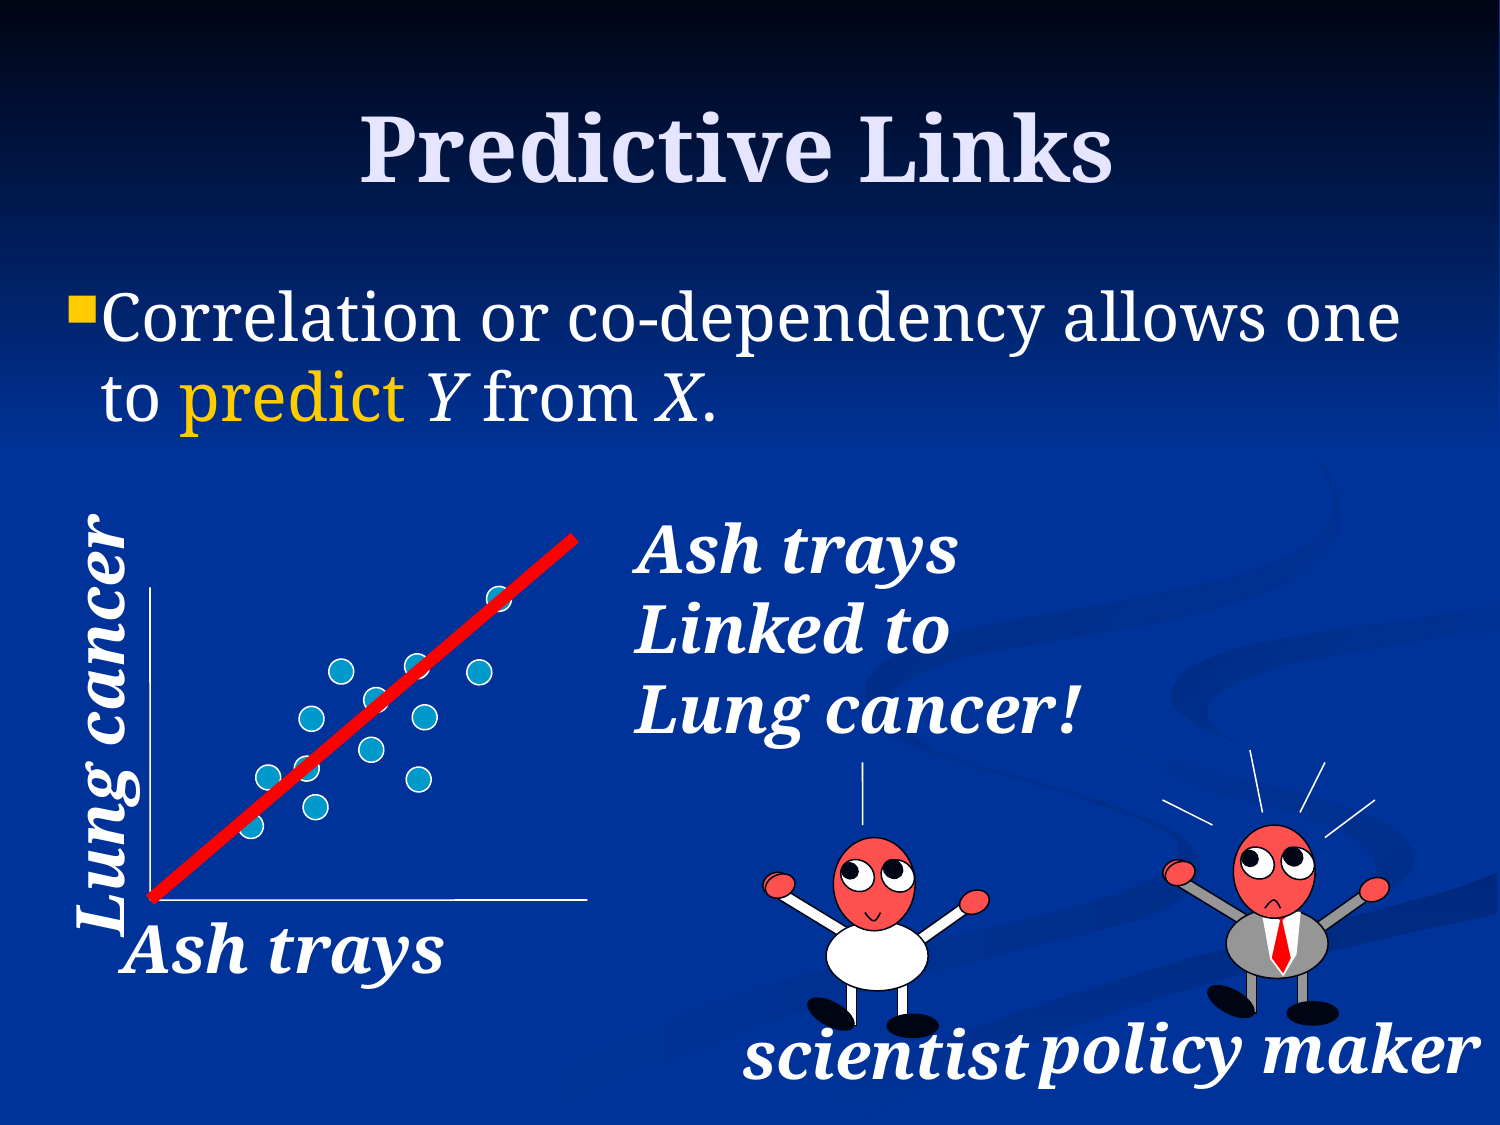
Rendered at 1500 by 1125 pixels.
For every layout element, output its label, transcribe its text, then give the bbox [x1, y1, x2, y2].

text_box Ash trays Linked to Lung cancer! [620, 499, 1098, 755]
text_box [762, 837, 991, 1038]
text_box Lung cancer [49, 500, 145, 952]
title Predictive Links [49, 37, 1426, 256]
text_box Ash trays [106, 899, 461, 995]
text_box Correlation or co-dependency allows one to predict Y from X. [49, 267, 1463, 443]
text_box scientist [727, 1005, 1044, 1100]
text_box policy maker [1025, 999, 1497, 1095]
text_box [249, 574, 501, 851]
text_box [1162, 824, 1391, 1026]
